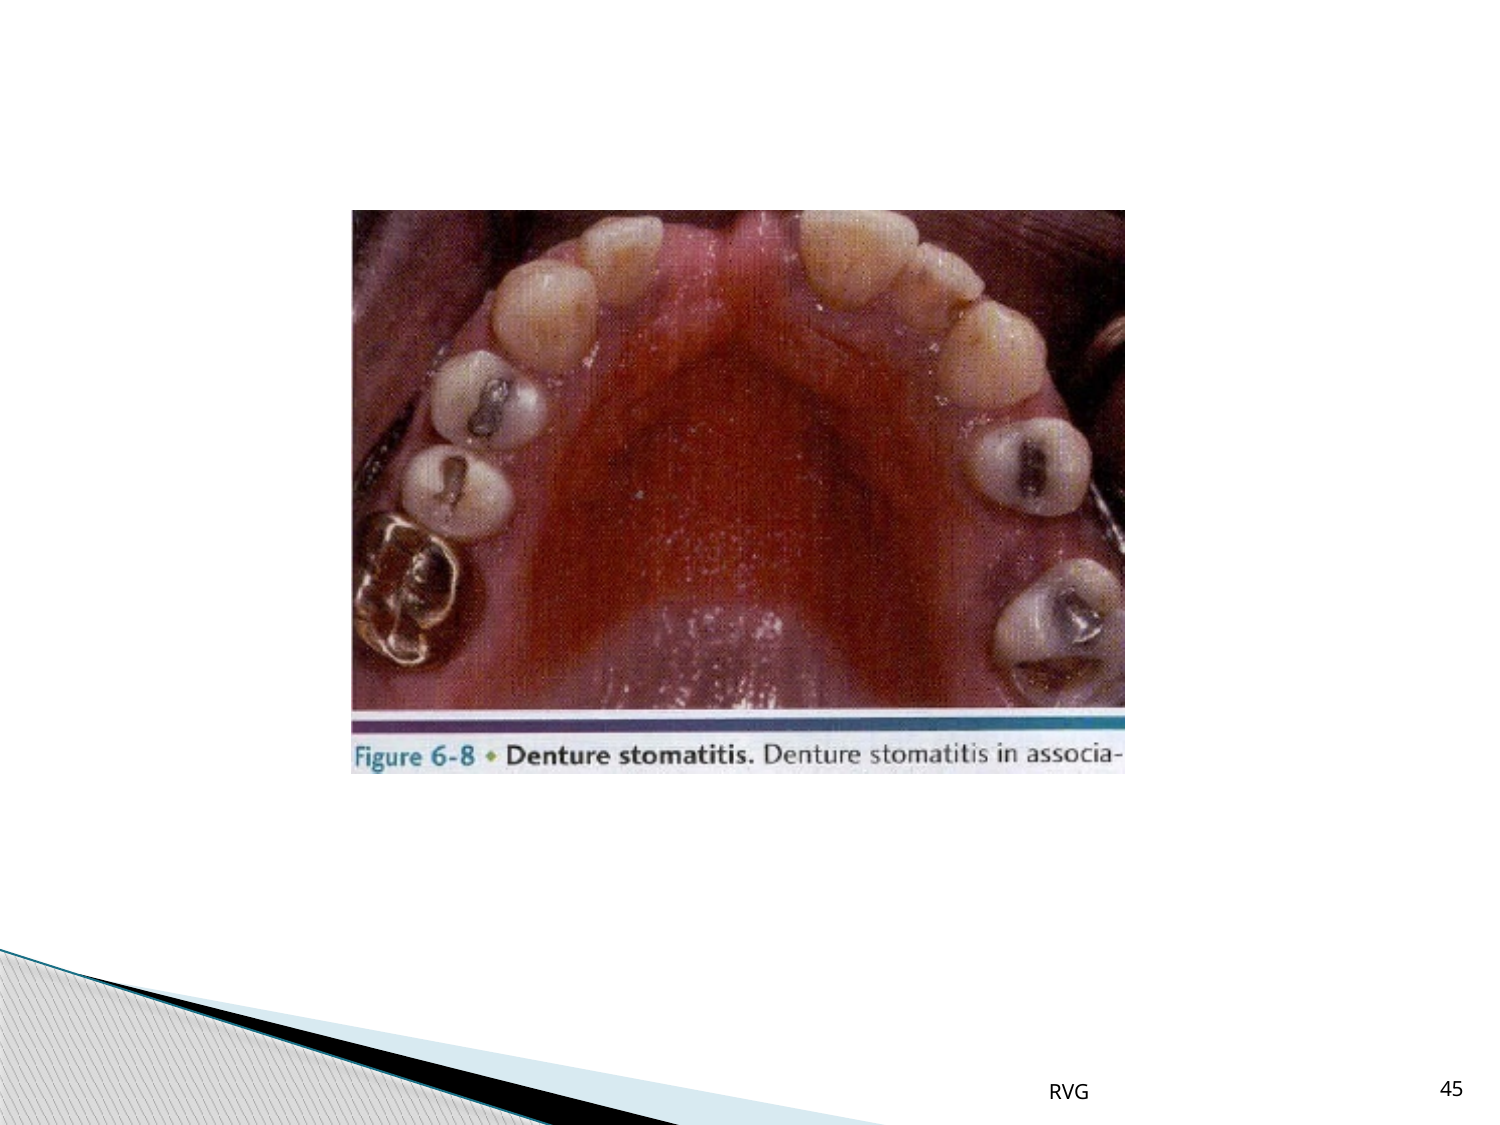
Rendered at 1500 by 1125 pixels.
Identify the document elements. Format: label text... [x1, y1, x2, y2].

slide_number 45 [1418, 1051, 1479, 1112]
footer RVG [718, 1051, 1105, 1112]
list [351, 210, 1126, 774]
